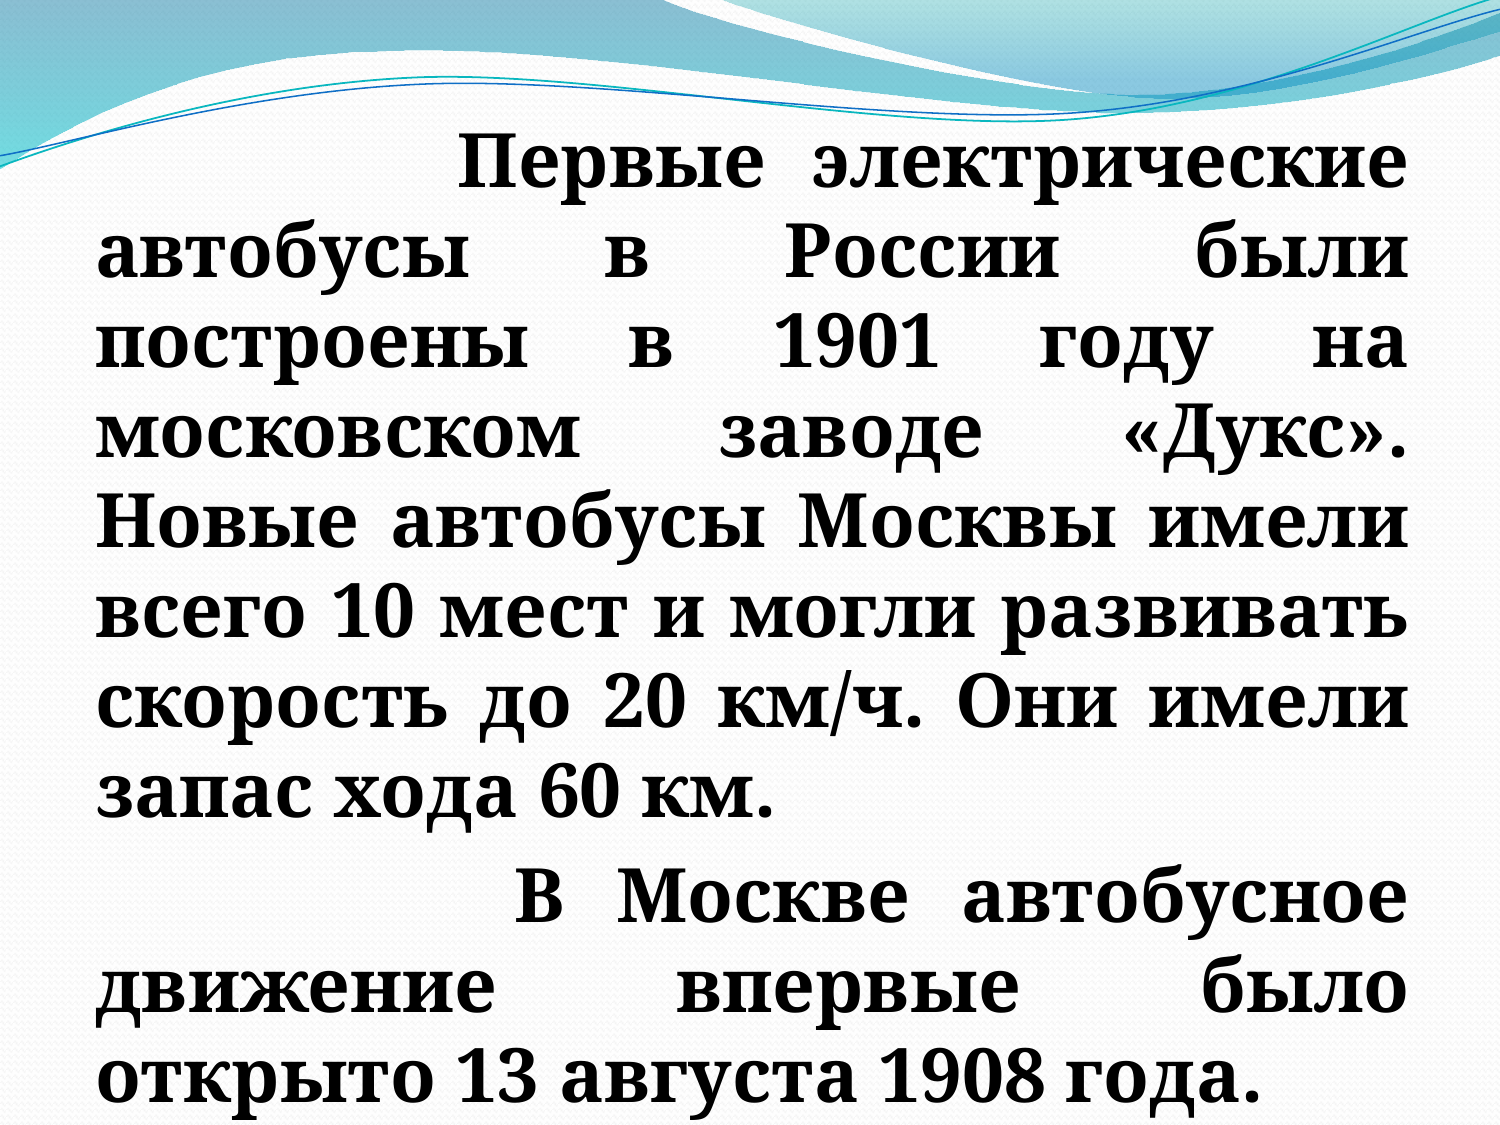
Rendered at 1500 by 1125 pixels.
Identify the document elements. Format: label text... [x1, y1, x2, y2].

list Первые электрические автобусы в России были построены в 1901 году на московском заводе «Дукс». Новые автобусы Москвы имели всего 10 мест и могли развивать скорость до 20 км/ч. Они имели запас хода 60 км. В Москве автобусное движение впервые было открыто 13 августа 1908 года. [35, 105, 1425, 1061]
